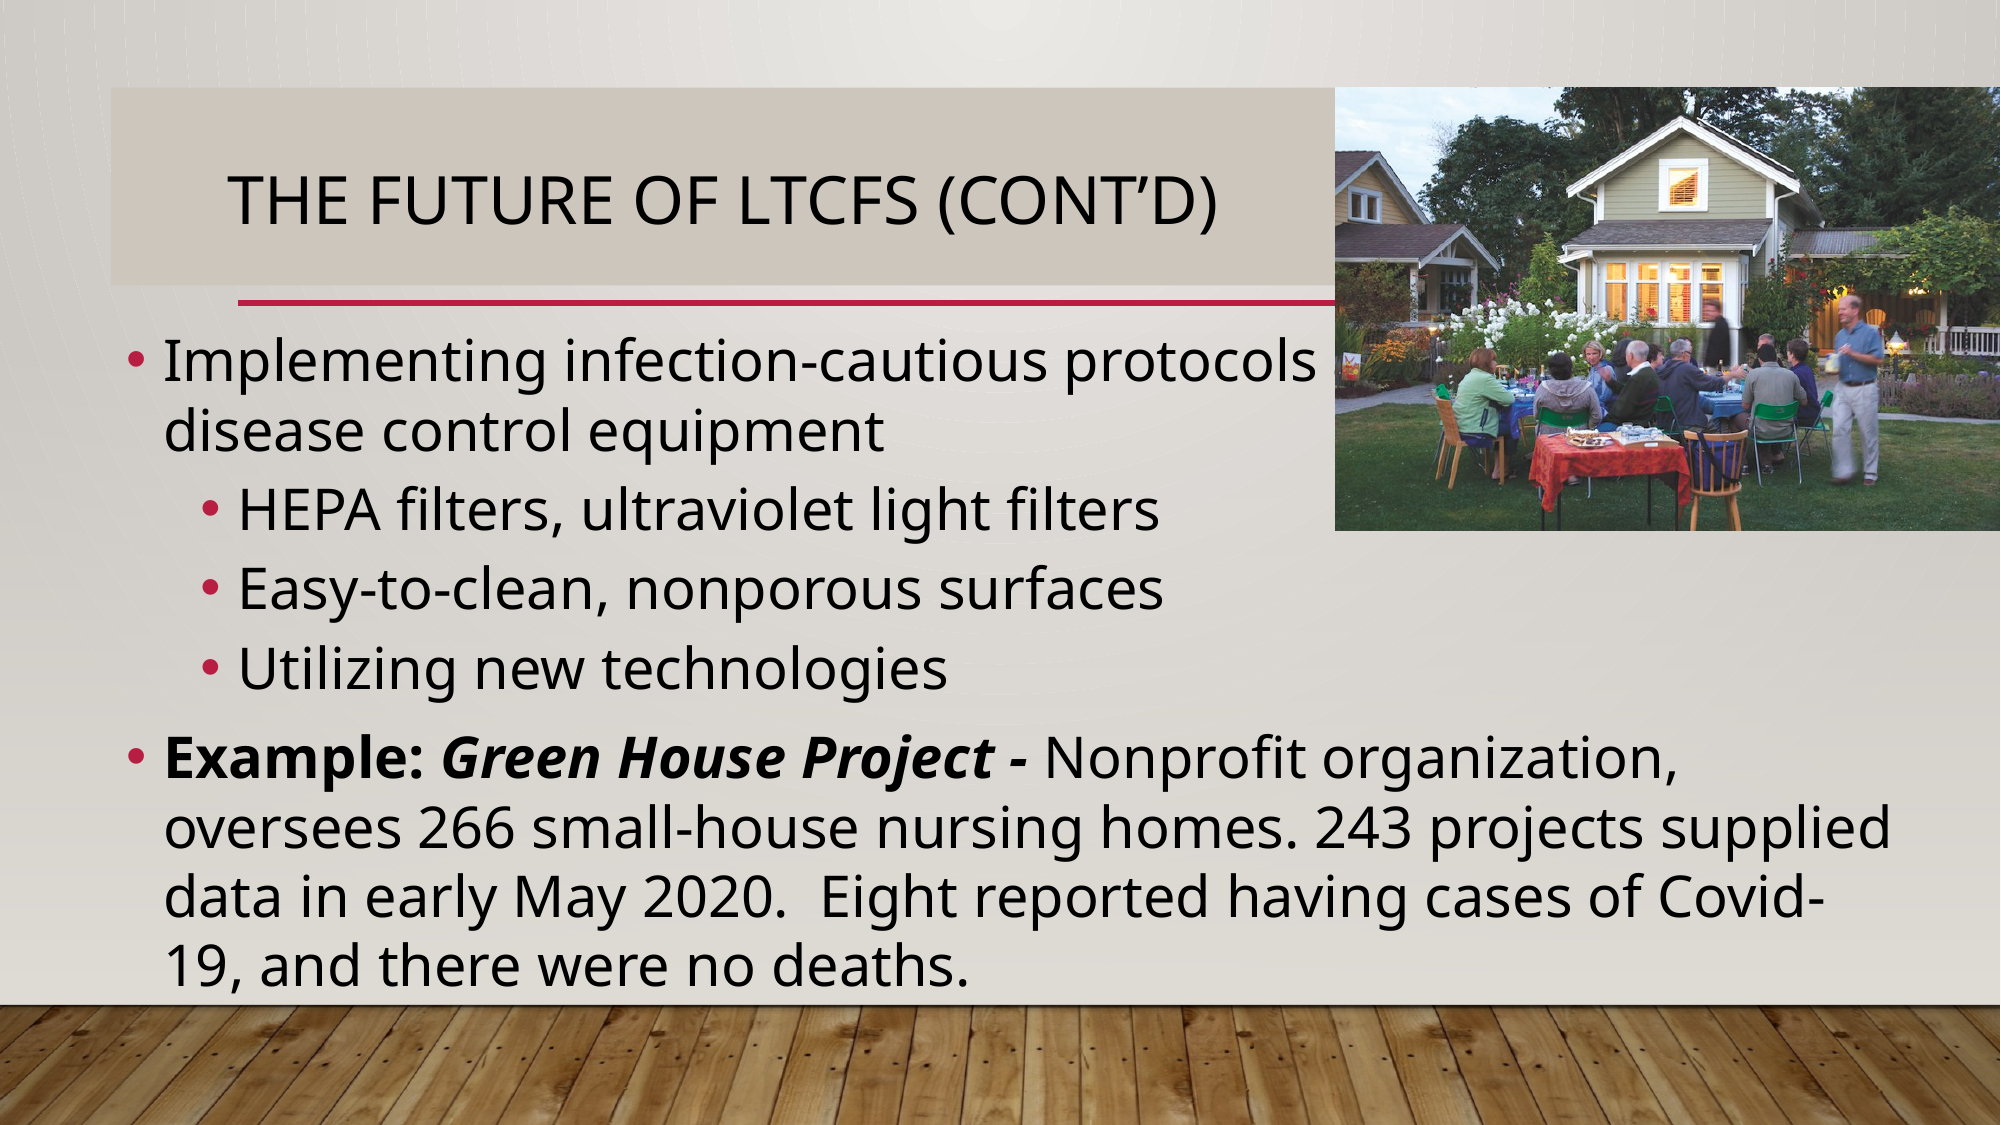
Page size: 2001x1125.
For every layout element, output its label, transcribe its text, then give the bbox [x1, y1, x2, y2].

picture [1334, 87, 2000, 532]
list Implementing infection-cautious protocols and disease control equipment HEPA filters, ultraviolet light filters Easy-to-clean, nonporous surfaces Utilizing new technologies Example: Green House Project - Nonprofit organization, oversees 266 small-house nursing homes. 243 projects supplied data in early May 2020. Eight reported having cases of Covid-19, and there were no deaths. [111, 316, 1919, 1007]
picture [0, 1005, 2000, 1125]
title The Future of LTCFs (Cont’d) [111, 87, 1334, 286]
